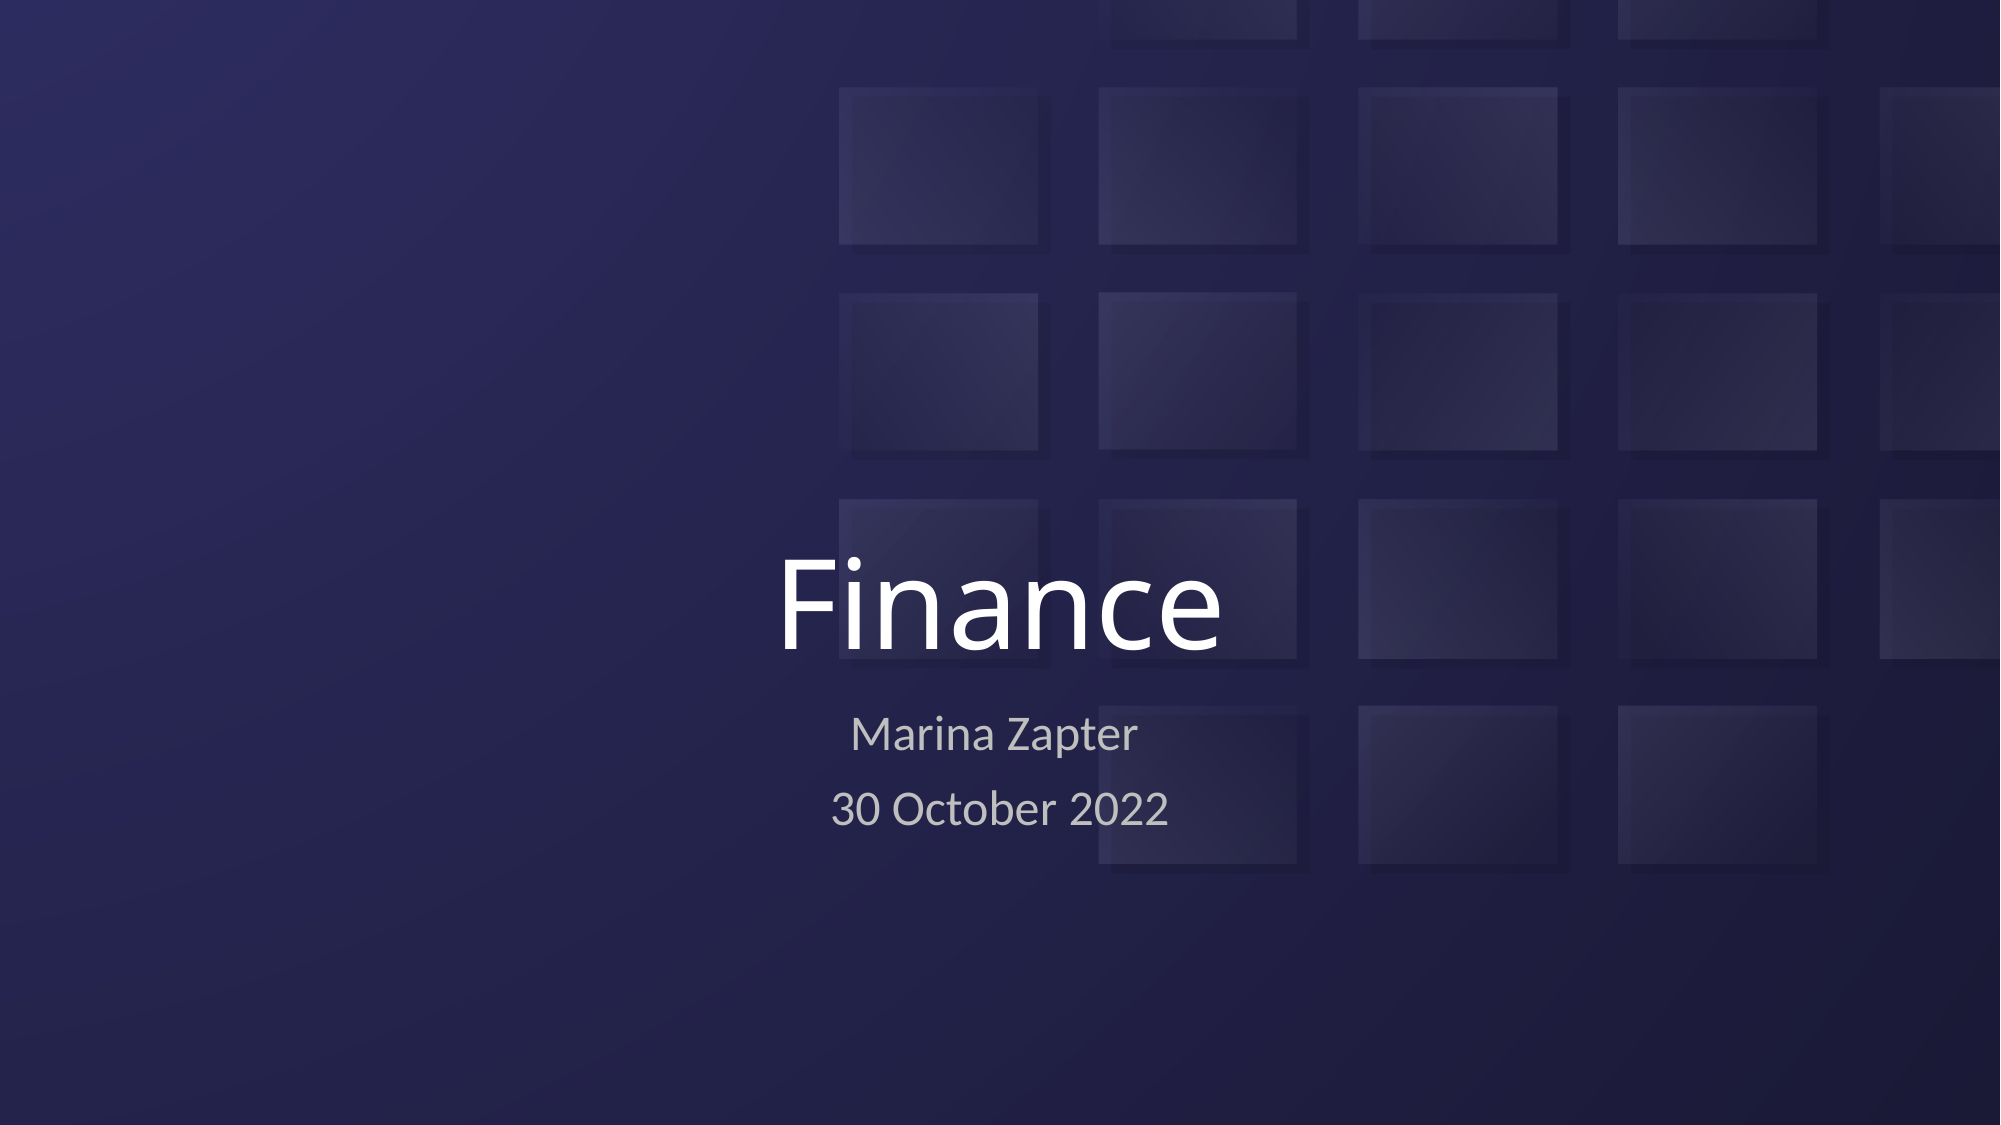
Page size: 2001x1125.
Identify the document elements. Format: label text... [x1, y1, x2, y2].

subtitle Marina Zapter 30 October 2022 [249, 699, 1750, 972]
picture [0, 0, 2000, 1125]
title Finance [249, 292, 1750, 685]
